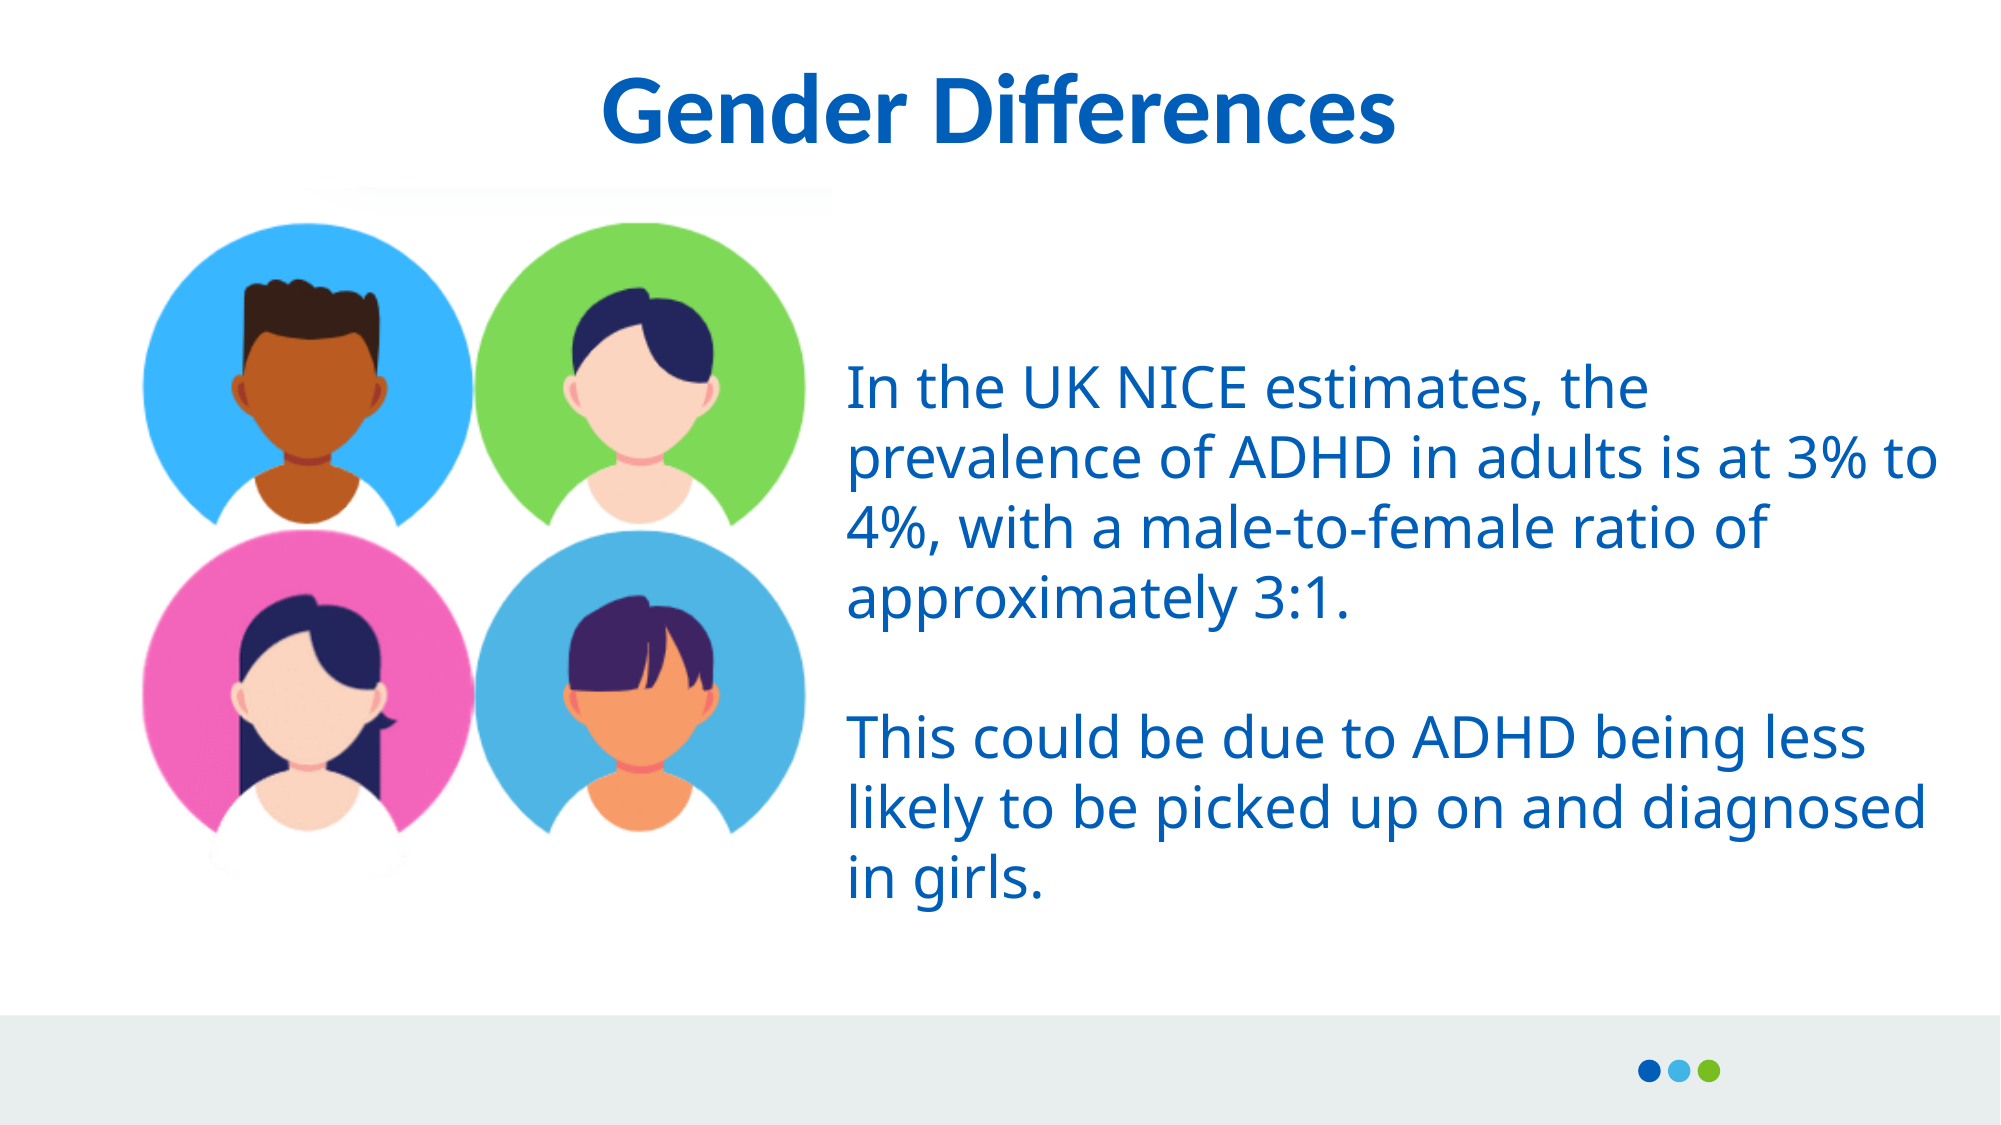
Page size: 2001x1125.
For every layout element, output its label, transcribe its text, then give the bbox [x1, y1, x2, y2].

title Gender Differences [0, 47, 2000, 176]
text_box In the UK NICE estimates, the prevalence of ADHD in adults is at 3% to 4%, with a male-to-female ratio of approximately 3:1. This could be due to ADHD being less likely to be picked up on and diagnosed in girls. [831, 342, 1960, 918]
picture [106, 187, 832, 878]
